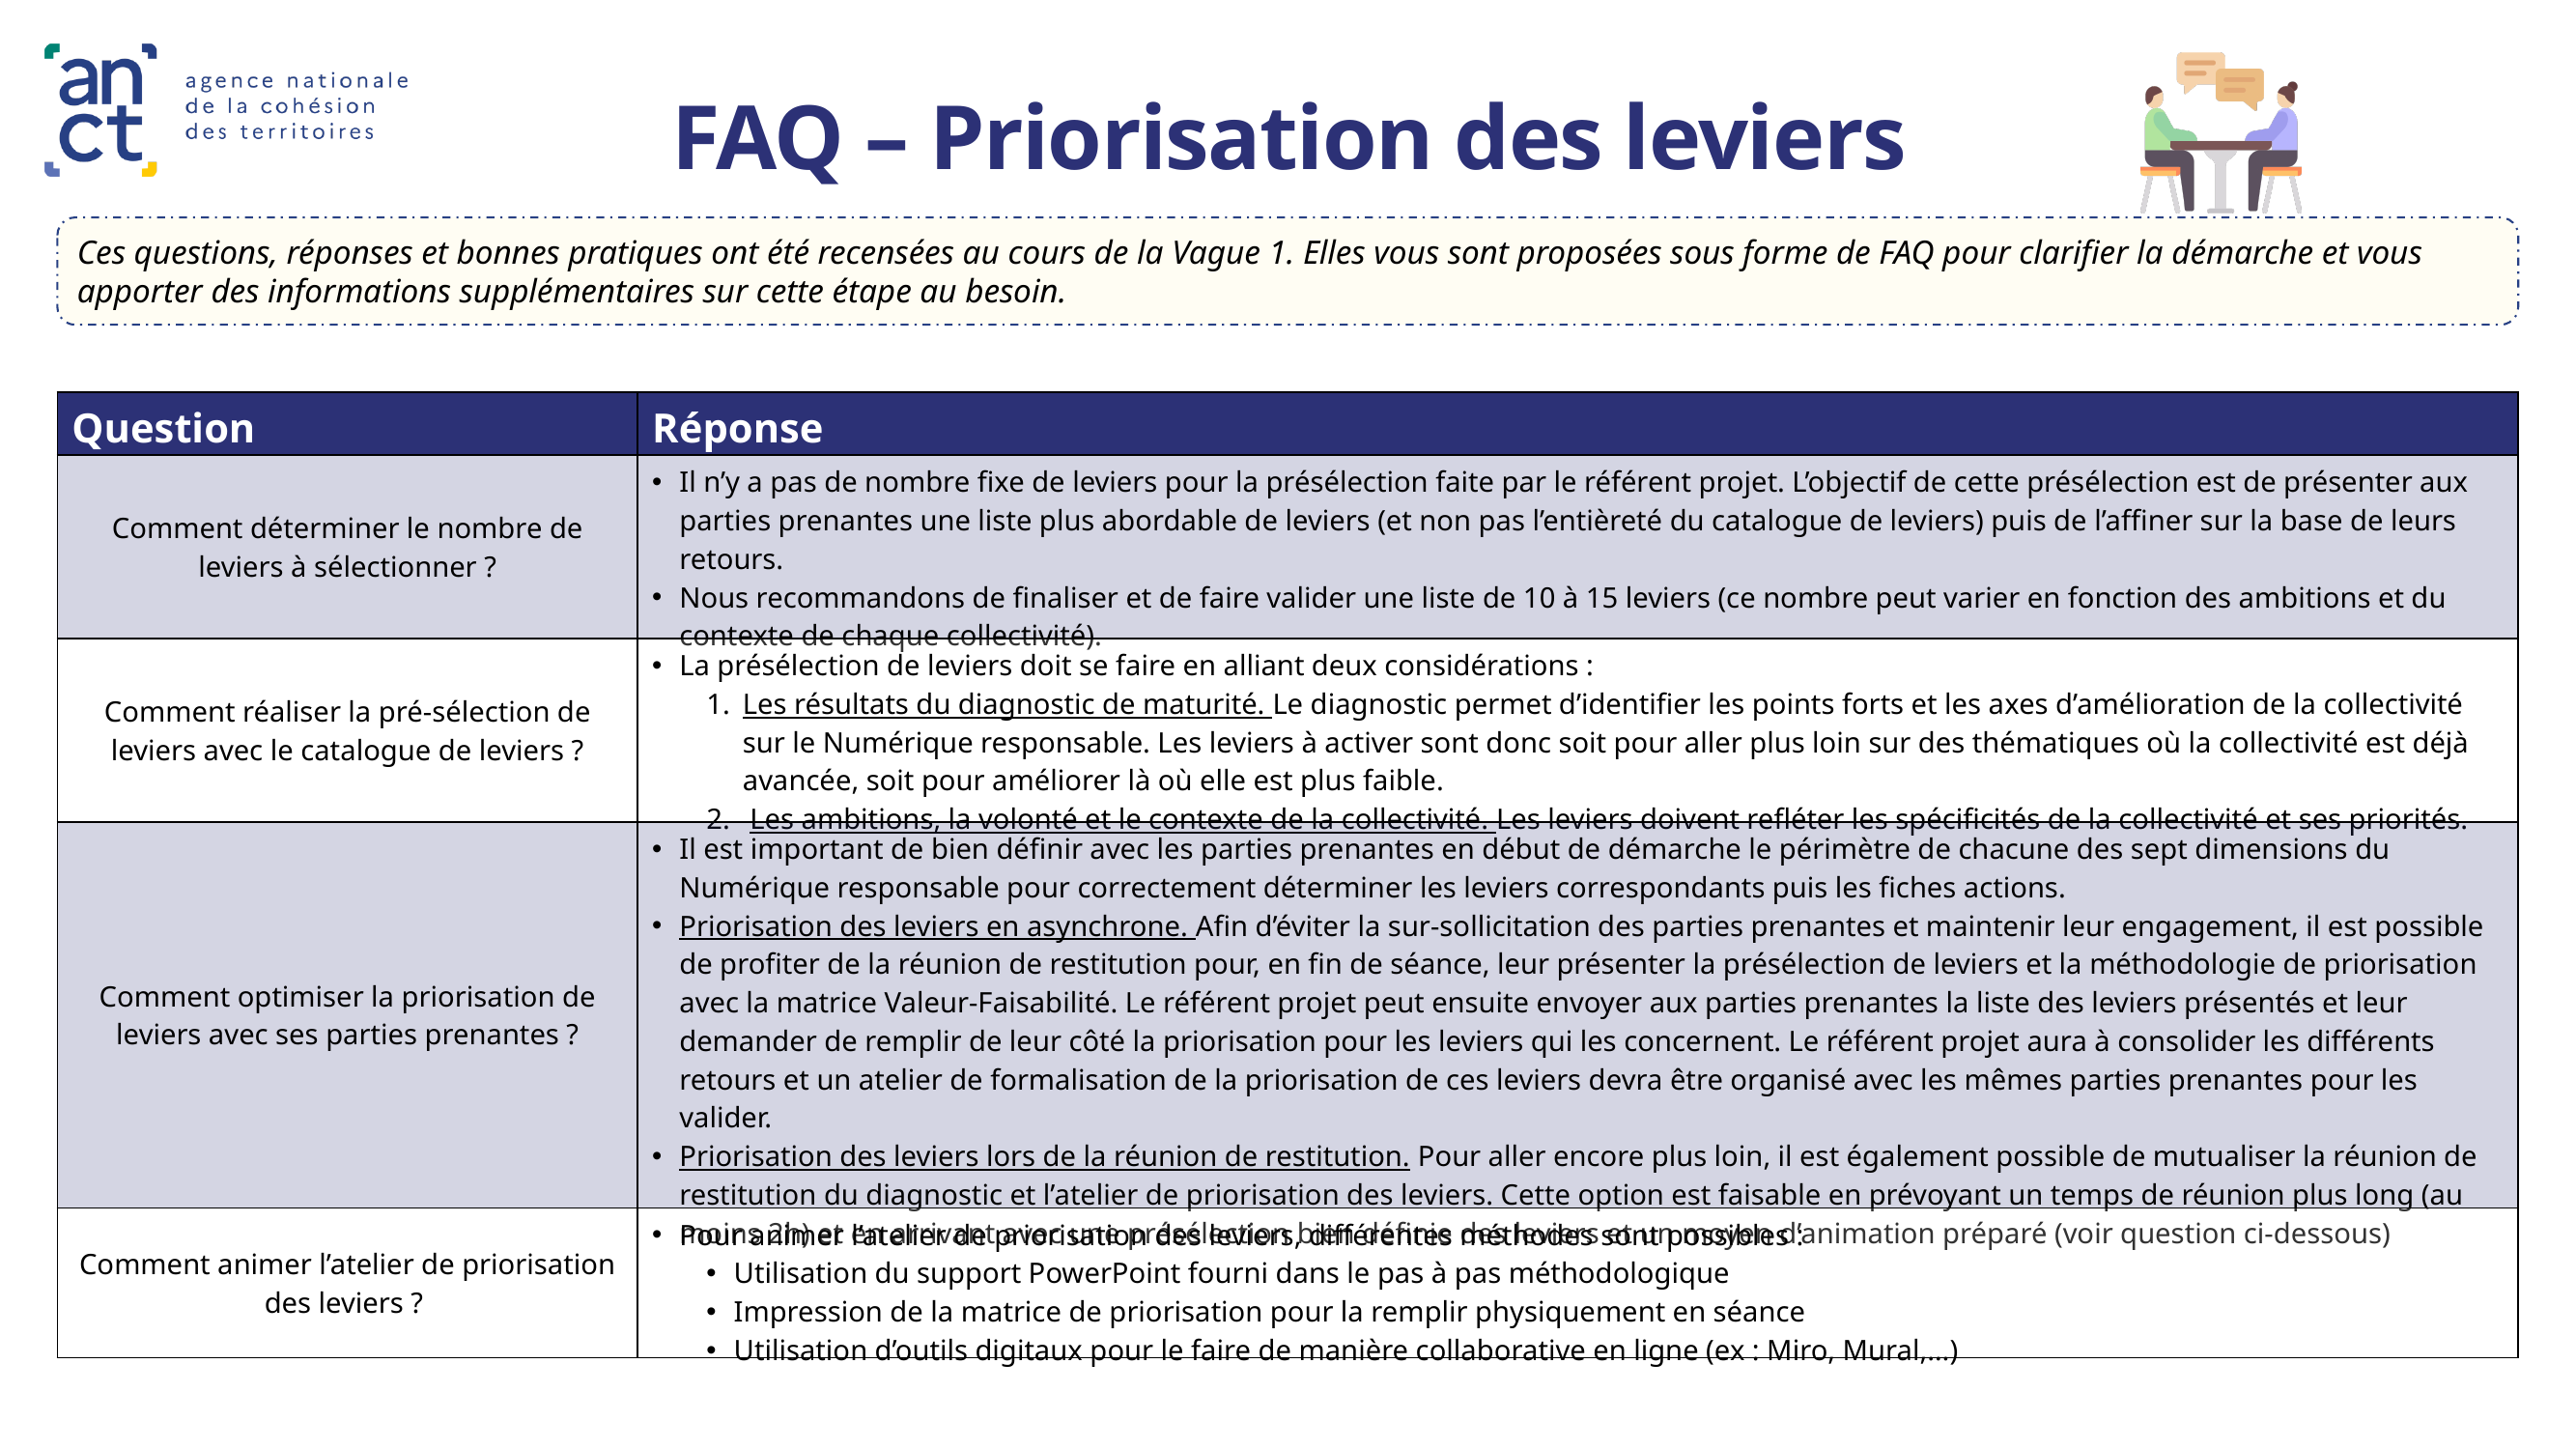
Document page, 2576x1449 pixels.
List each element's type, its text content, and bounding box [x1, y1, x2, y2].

table_cell Il n’y a pas de nombre fixe de leviers pour la présélection faite par le référent projet. L’objectif de cette présélection est de présenter aux parties prenantes une liste plus abordable de leviers (et non pas l’entièreté du catalogue de leviers) puis de l’affiner sur la base de leurs retours. Nous recommandons de finaliser et de faire valider une liste de 10 à 15 leviers (ce nombre peut varier en fonction des ambitions et du contexte de chaque collectivité). [638, 456, 2517, 638]
table_cell Comment animer l’atelier de priorisation des leviers ? [58, 1208, 637, 1357]
table_cell La présélection de leviers doit se faire en alliant deux considérations : Les résultats du diagnostic de maturité. Le diagnostic permet d’identifier les points forts et les axes d’amélioration de la collectivité sur le Numérique responsable. Les leviers à activer sont donc soit pour aller plus loin sur des thématiques où la collectivité est déjà avancée, soit pour améliorer là où elle est plus faible. Les ambitions, la volonté et le contexte de la collectivité. Les leviers doivent refléter les spécificités de la collectivité et ses priorités. [638, 639, 2517, 821]
table_cell Comment déterminer le nombre de leviers à sélectionner ? [58, 456, 637, 638]
table_cell Pour animer l’atelier de priorisation des leviers, différentes méthodes sont possibles : Utilisation du support PowerPoint fourni dans le pas à pas méthodologique Impression de la matrice de priorisation pour la remplir physiquement en séance Utilisation d’outils digitaux pour le faire de manière collaborative en ligne (ex : Miro, Mural,…) [638, 1208, 2517, 1357]
table_cell Comment optimiser la priorisation de leviers avec ses parties prenantes ? [58, 823, 637, 1208]
text_box FAQ – Priorisation des leviers [435, 81, 2135, 188]
picture [44, 43, 408, 177]
text_box Ces questions, réponses et bonnes pratiques ont été recensées au cours de la Vague 1. Elles vous sont proposées sous forme de FAQ pour clarifier la démarche et vous apporter des informations supplémentaires sur cette étape au besoin. [57, 217, 2519, 326]
table_header Question [58, 393, 637, 454]
table_header Réponse [638, 393, 2517, 454]
table_cell Il est important de bien définir avec les parties prenantes en début de démarche le périmètre de chacune des sept dimensions du Numérique responsable pour correctement déterminer les leviers correspondants puis les fiches actions. Priorisation des leviers en asynchrone. Afin d’éviter la sur-sollicitation des parties prenantes et maintenir leur engagement, il est possible de profiter de la réunion de restitution pour, en fin de séance, leur présenter la présélection de leviers et la méthodologie de priorisation avec la matrice Valeur-Faisabilité. Le référent projet peut ensuite envoyer aux parties prenantes la liste des leviers présentés et leur demander de remplir de leur côté la priorisation pour les leviers qui les concernent. Le référent projet aura à consolider les différents retours et un atelier de formalisation de la priorisation de ces leviers devra être organisé avec les mêmes parties prenantes pour les valider. Priorisation des leviers lors de la réunion de restitution. Pour aller encore plus loin, il est également possible de mutualiser la réunion de restitution du diagnostic et l’atelier de priorisation des leviers. Cette option est faisable en prévoyant un temps de réunion plus long (au moins 2h) et en arrivant avec une présélection bien définie des leviers et un moyen d’animation préparé (voir question ci-dessous) [638, 823, 2517, 1208]
picture [2139, 52, 2302, 213]
table_cell Comment réaliser la pré-sélection de leviers avec le catalogue de leviers ? [58, 639, 637, 821]
